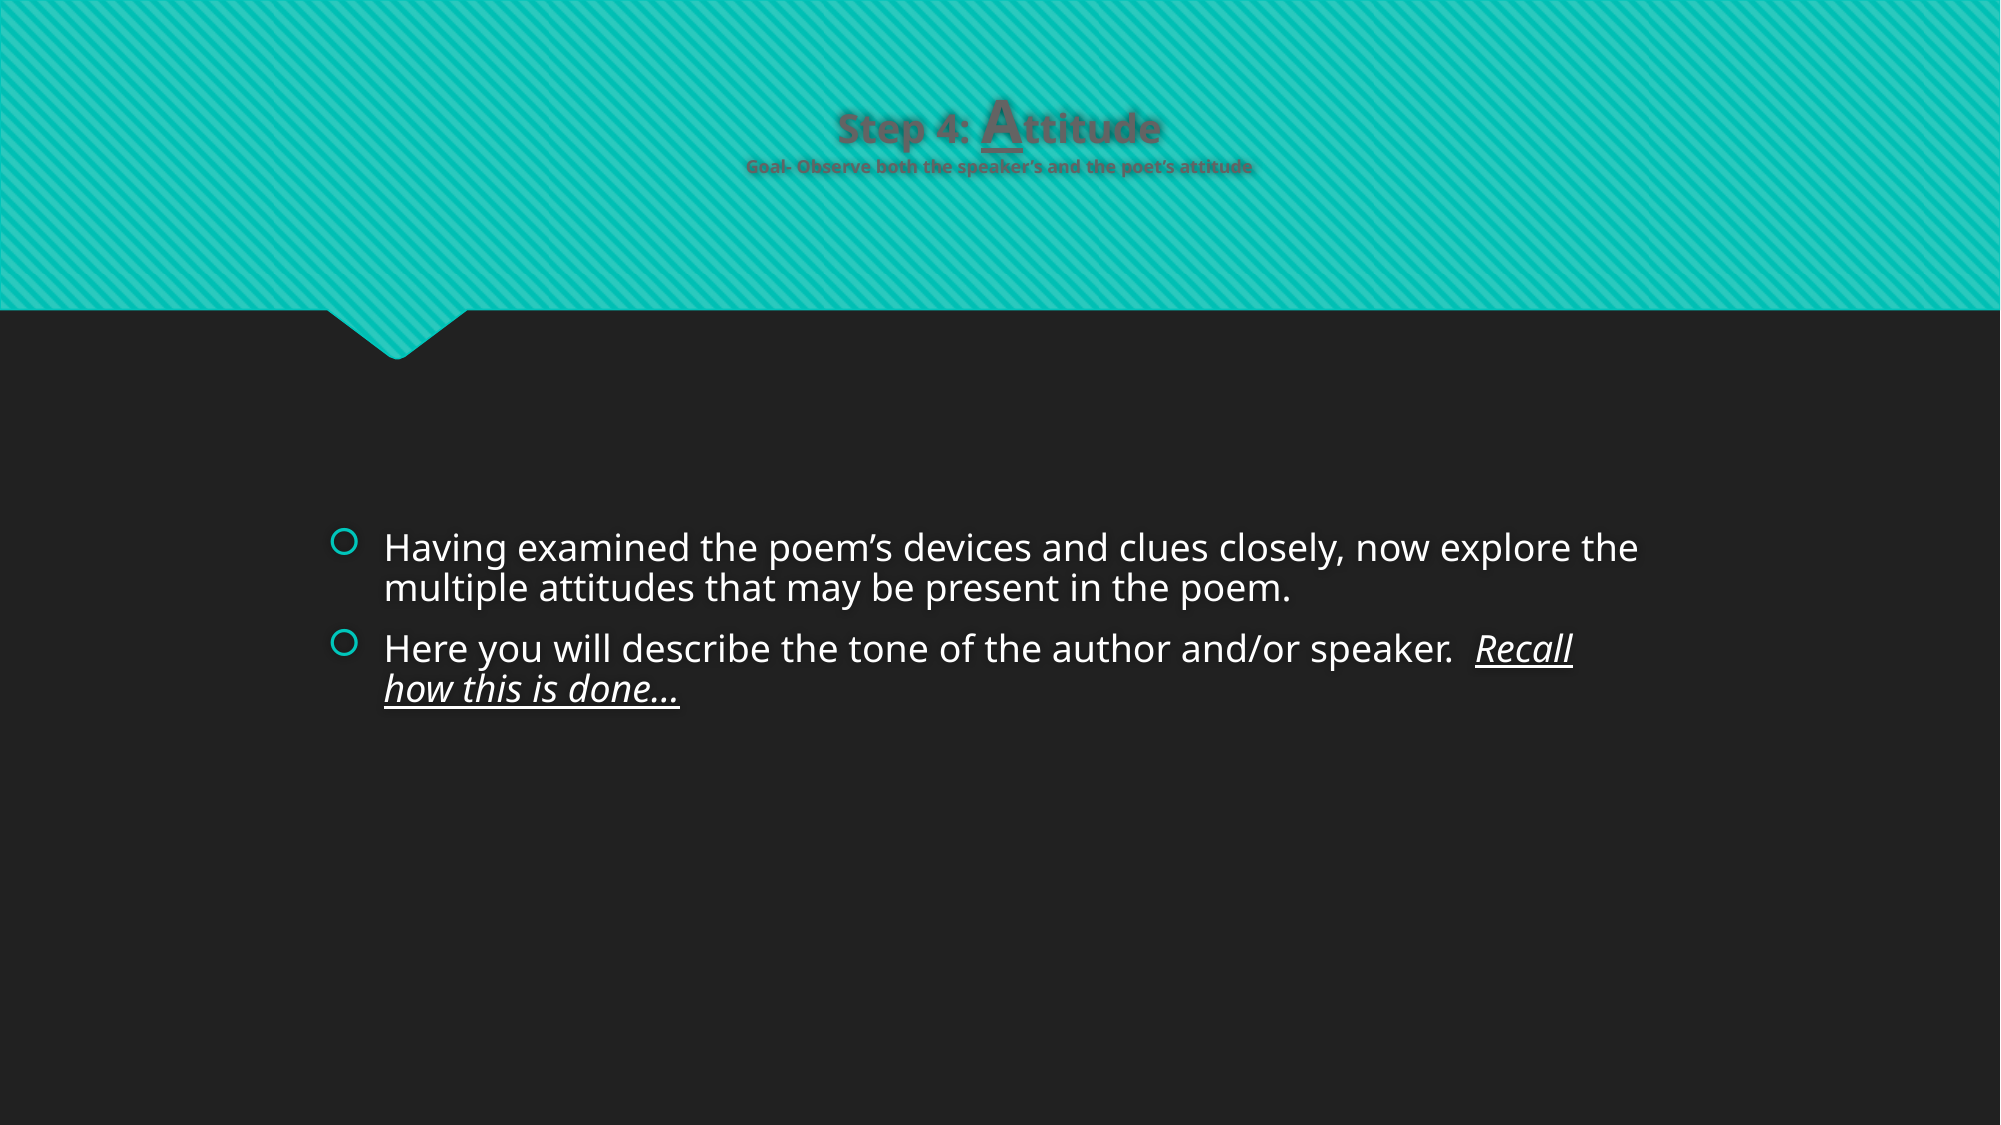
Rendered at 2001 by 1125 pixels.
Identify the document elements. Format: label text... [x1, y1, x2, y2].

list Having examined the poem’s devices and clues closely, now explore the multiple attitudes that may be present in the poem. Here you will describe the tone of the author and/or speaker. Recall how this is done… [312, 312, 1663, 863]
title Step 4: Attitude Goal- Observe both the speaker’s and the poet’s attitude [132, 73, 1868, 233]
